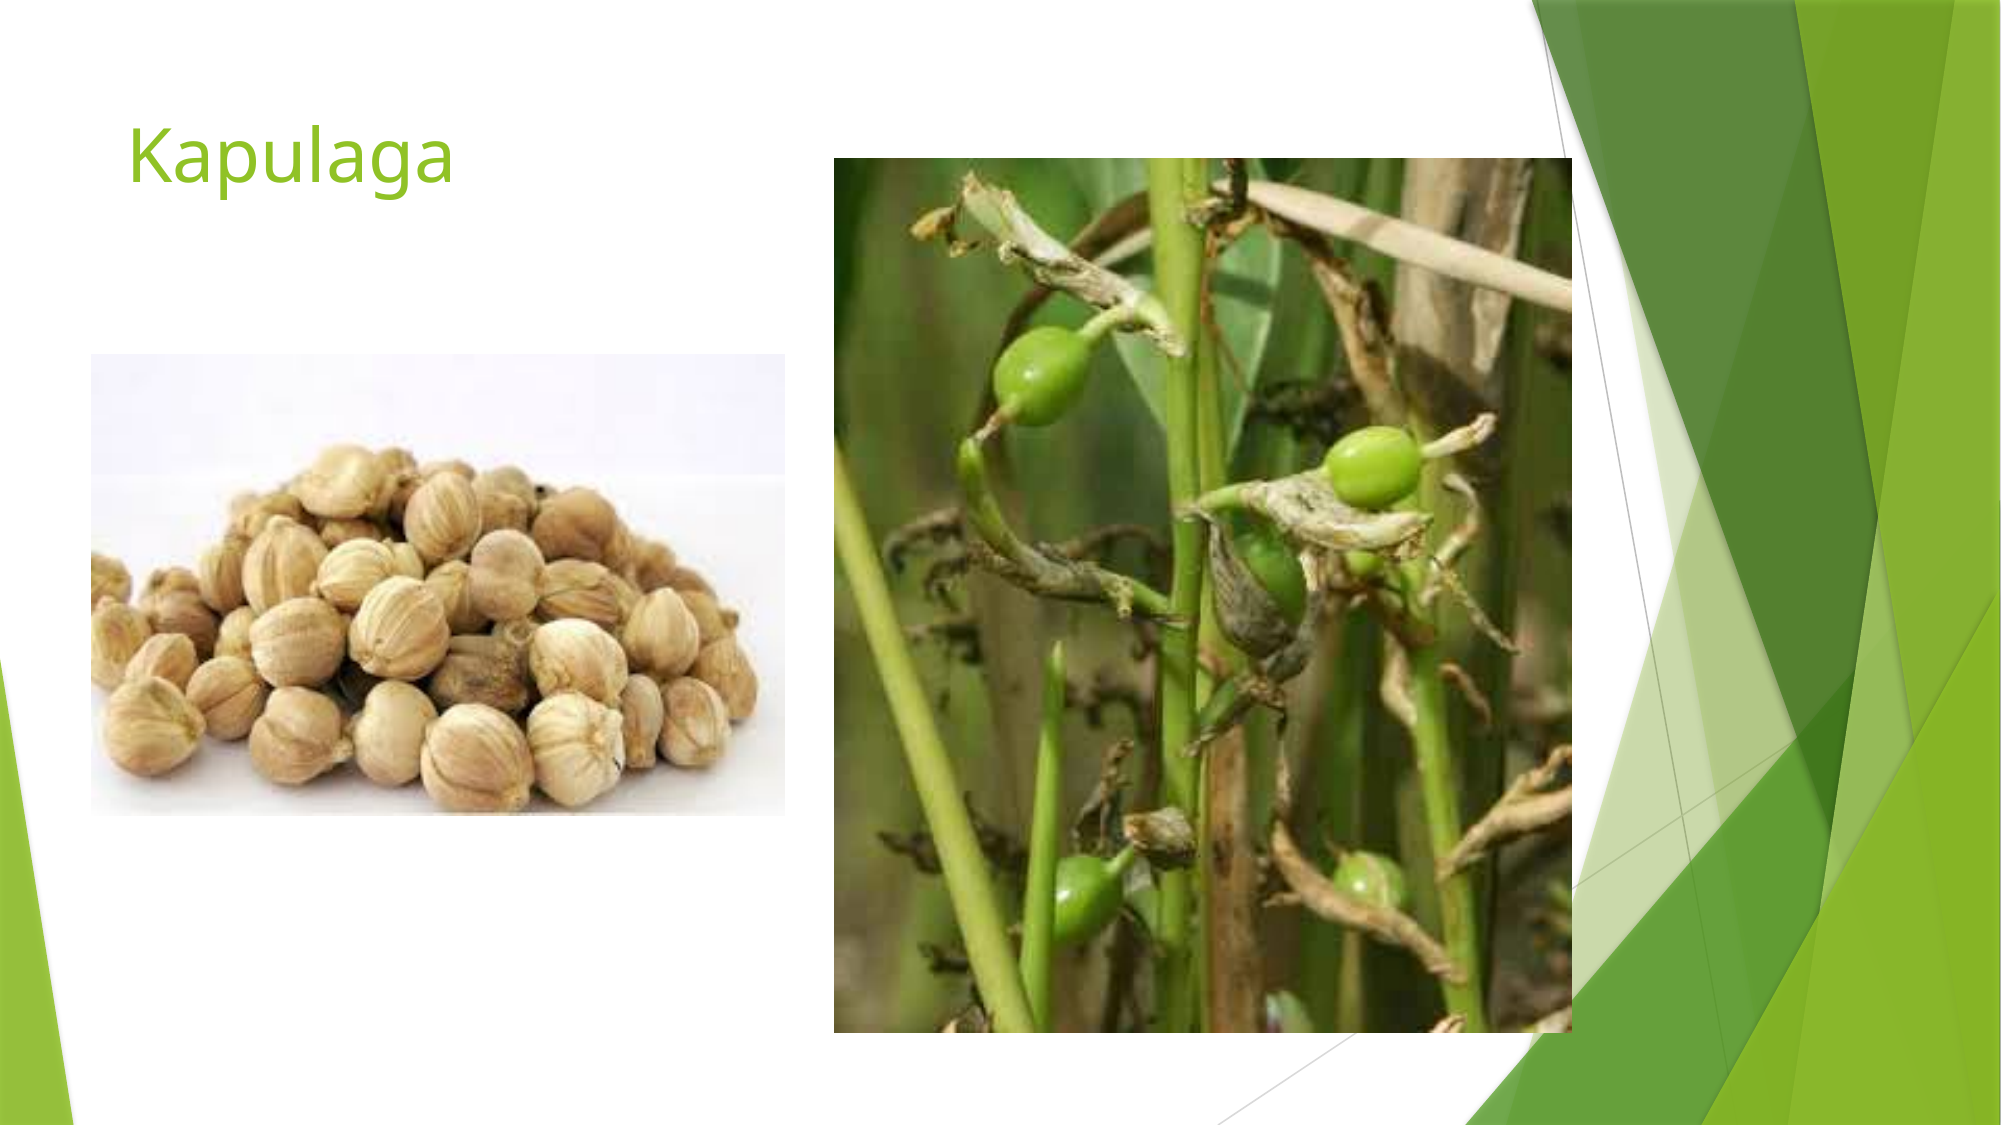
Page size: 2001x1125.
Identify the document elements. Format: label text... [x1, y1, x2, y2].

picture [834, 158, 1572, 1033]
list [91, 353, 786, 817]
title Kapulaga [111, 99, 1522, 317]
